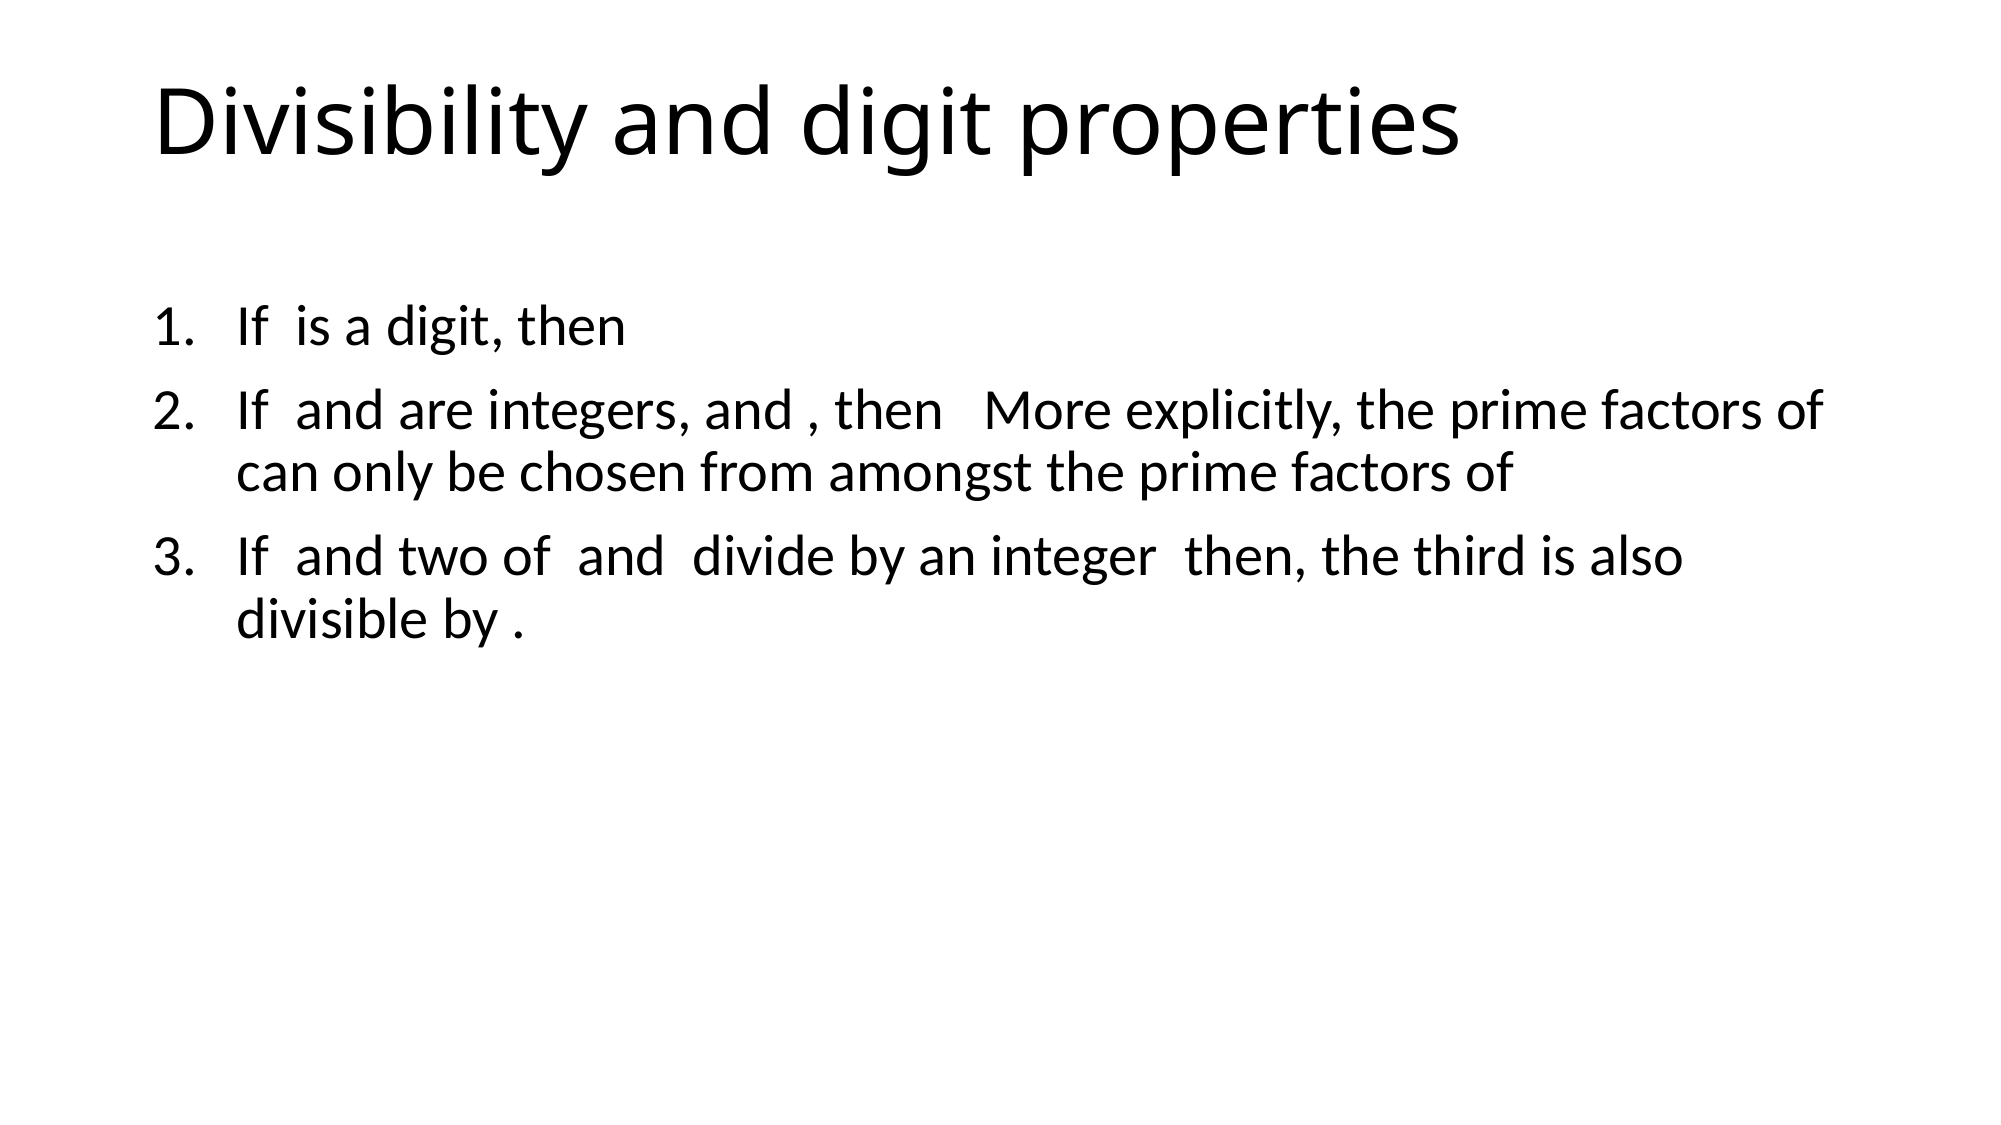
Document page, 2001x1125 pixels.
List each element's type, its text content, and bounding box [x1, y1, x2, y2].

title Divisibility and digit properties [137, 59, 1863, 190]
